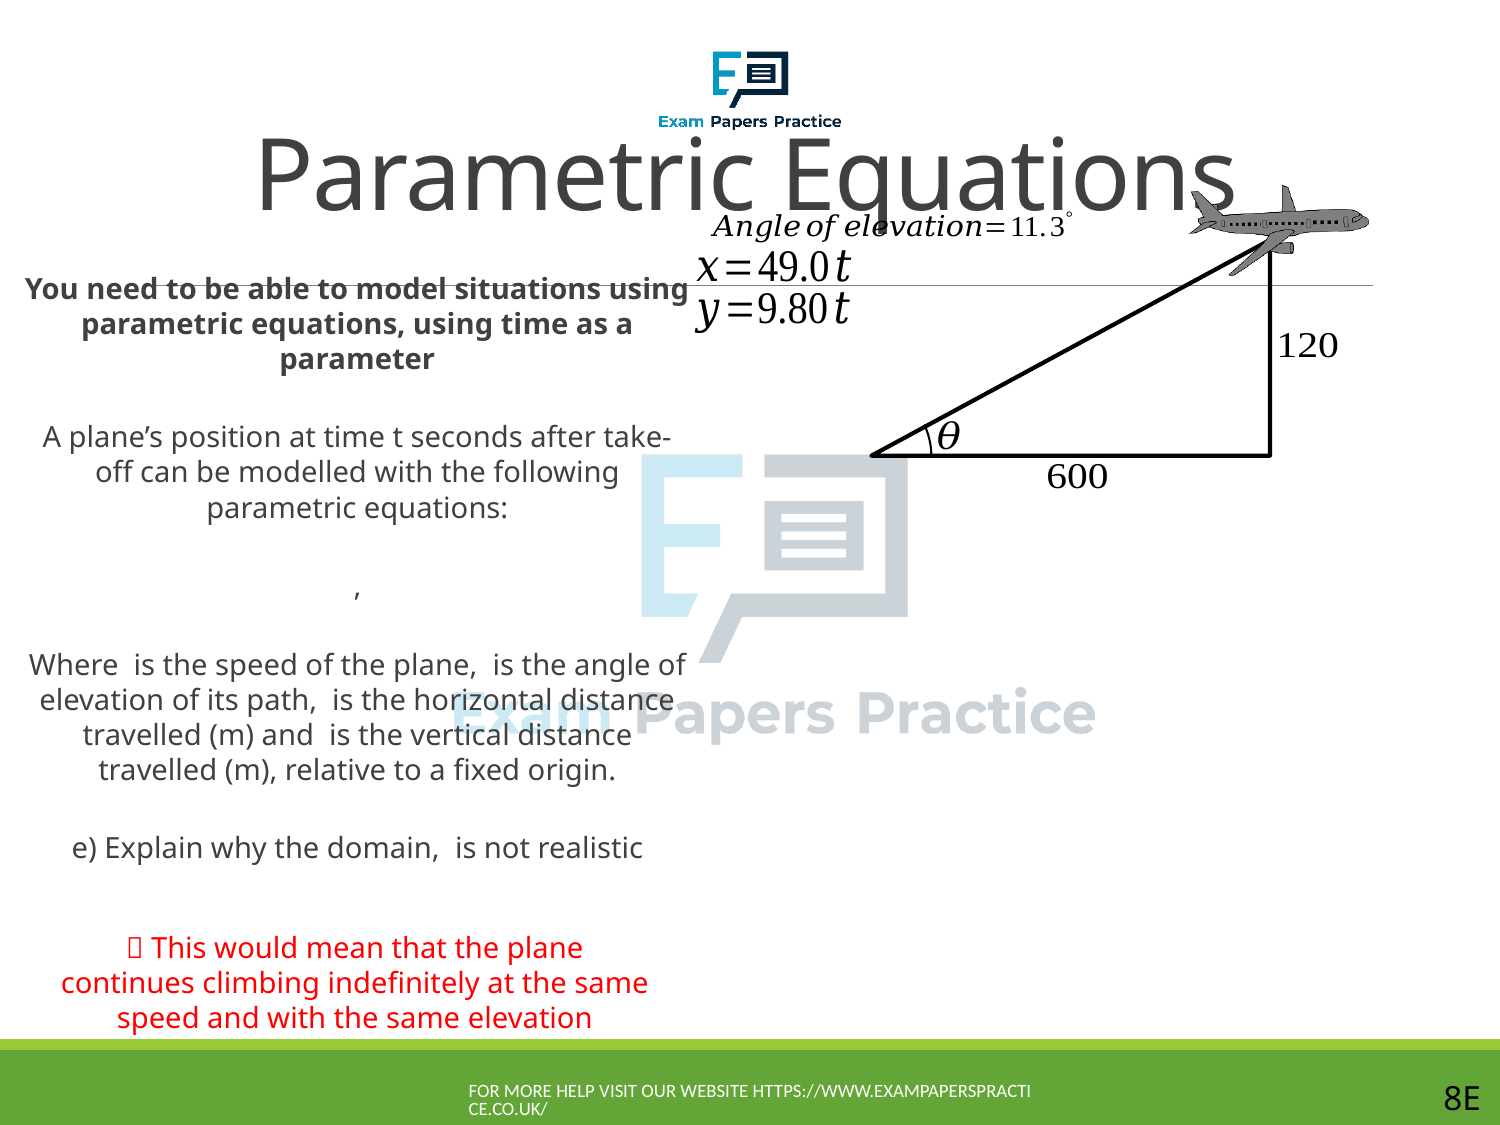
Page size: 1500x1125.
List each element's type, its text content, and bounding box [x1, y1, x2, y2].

footer For more help visit our website https://www.exampaperspractice.co.uk/ [453, 1059, 1047, 1120]
text_box 8E [1428, 1069, 1500, 1125]
text_box  This would mean that the plane continues climbing indefinitely at the same speed and with the same elevation [41, 922, 669, 1042]
text_box [926, 282, 1272, 458]
text_box [856, 424, 933, 458]
title Parametric Equations [98, 21, 1393, 239]
picture [1188, 185, 1370, 276]
